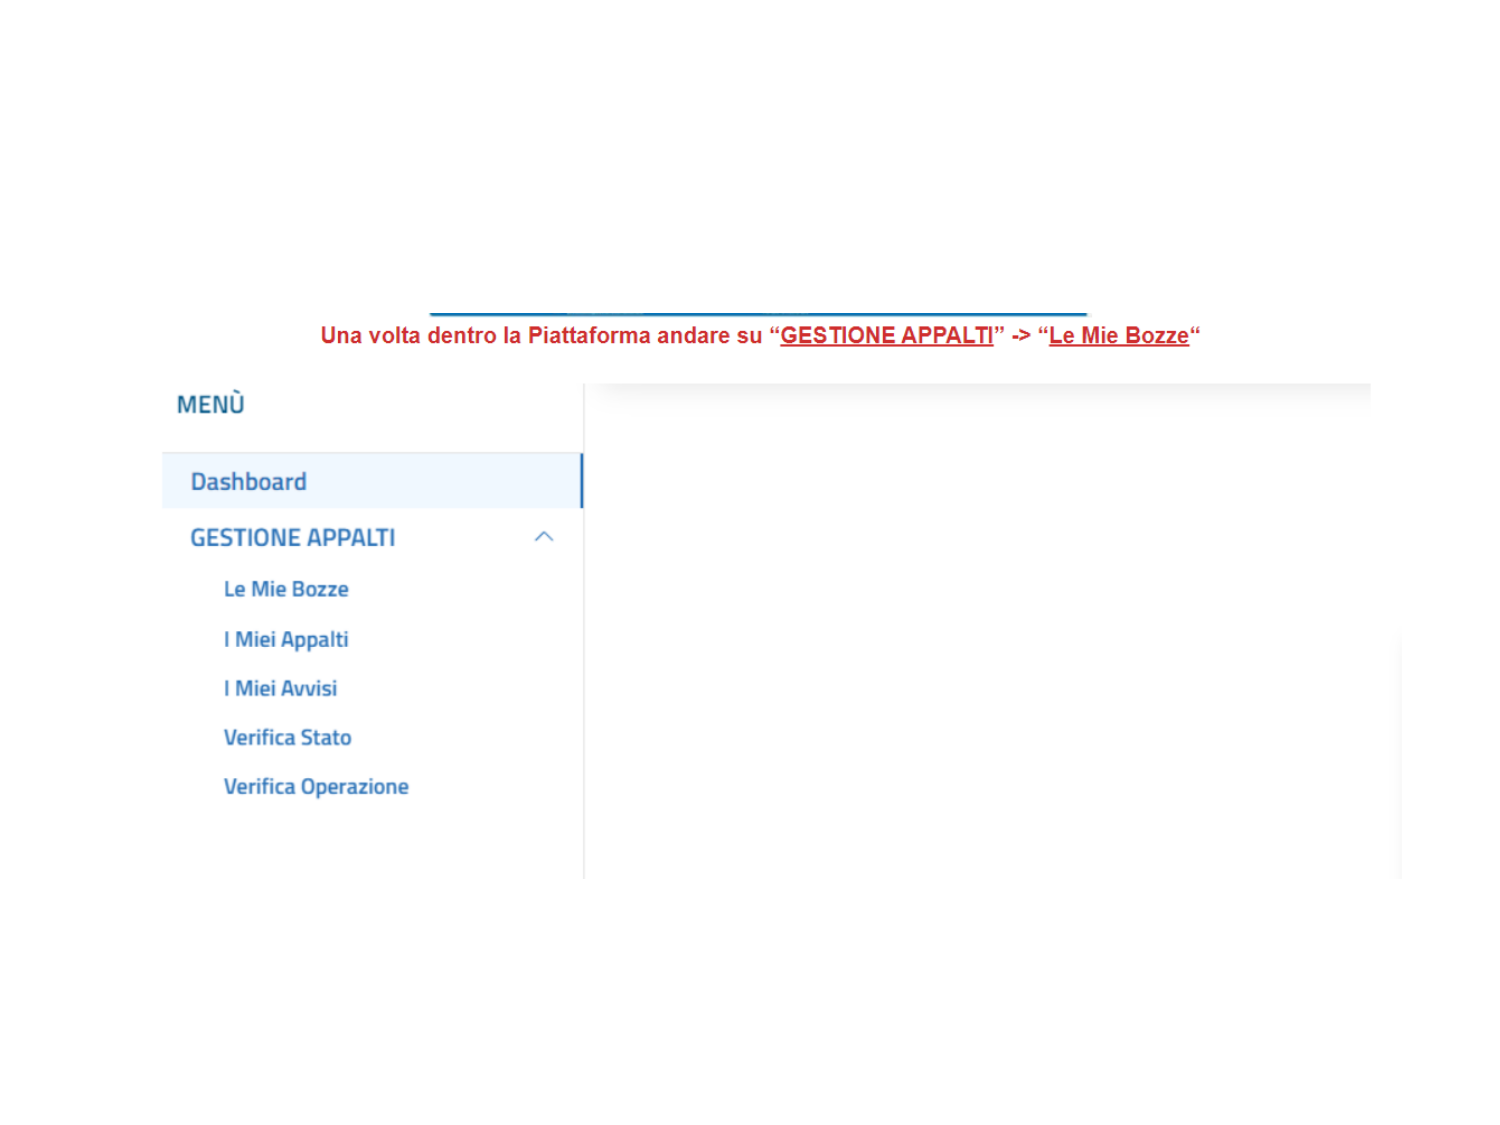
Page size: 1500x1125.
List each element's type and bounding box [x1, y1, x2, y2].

picture [93, 313, 1402, 879]
